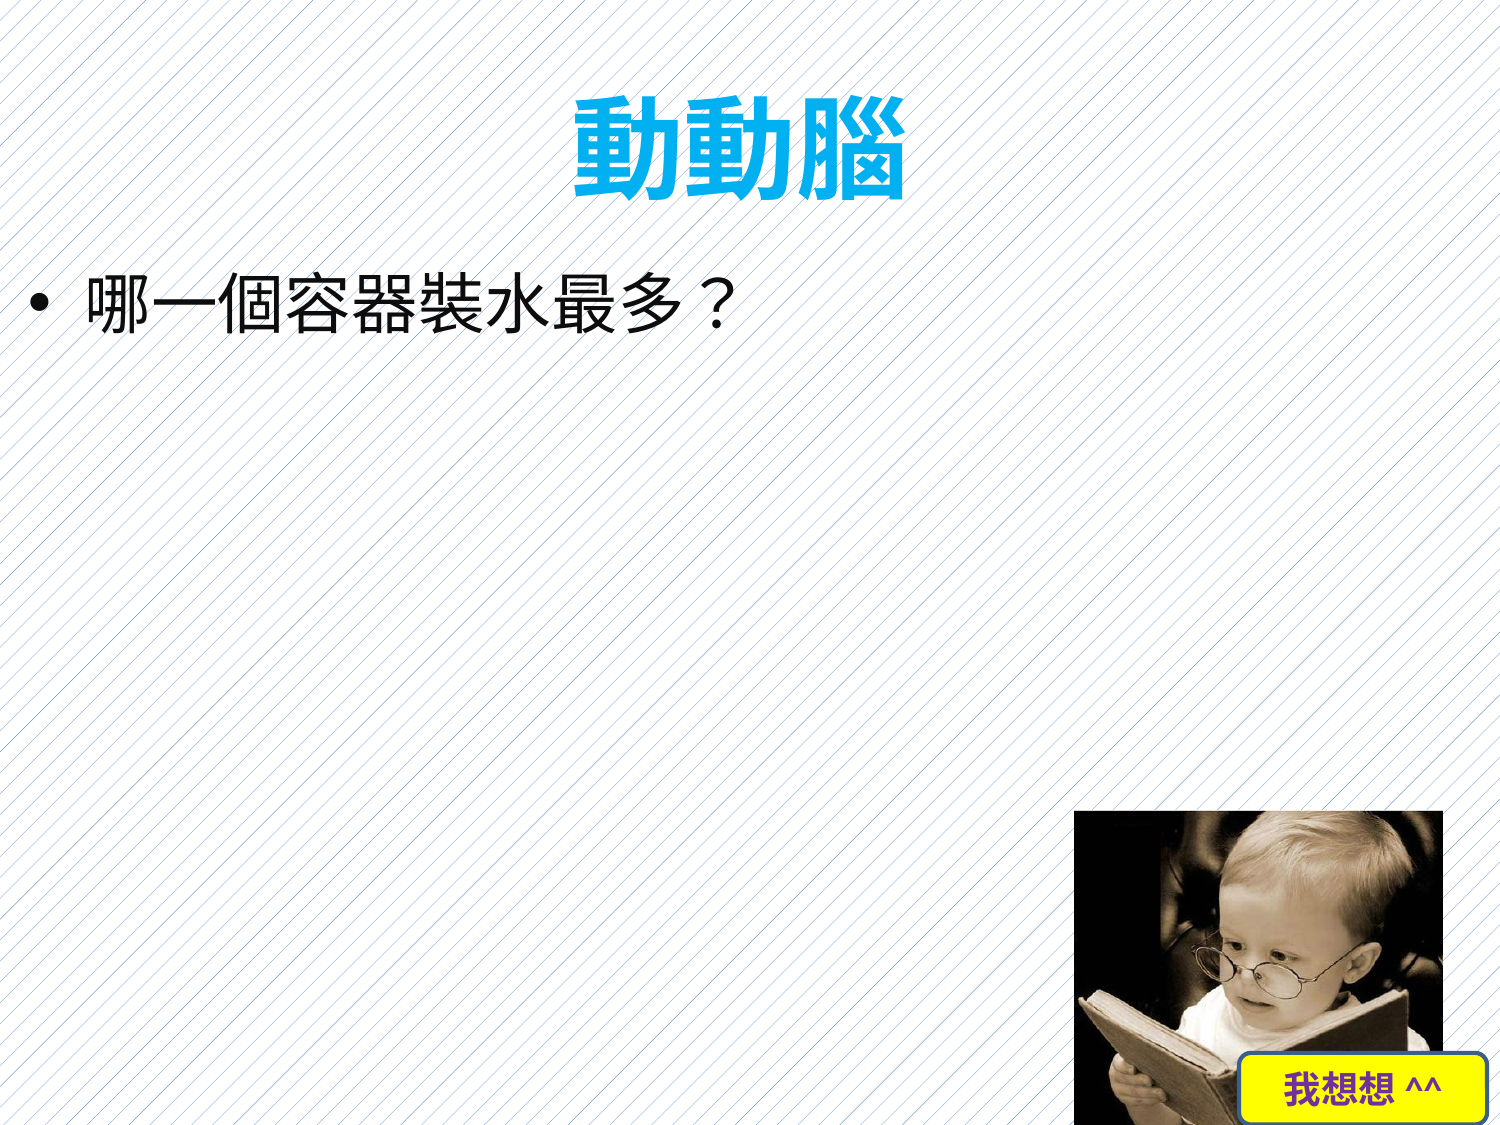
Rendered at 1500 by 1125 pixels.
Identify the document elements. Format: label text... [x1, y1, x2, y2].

text_box 哪一個容器裝水最多？ [12, 254, 1443, 374]
text_box 我想想^^ [1447, 1050, 1490, 1125]
title 動動腦 [64, 35, 1415, 254]
picture [1074, 810, 1443, 1125]
